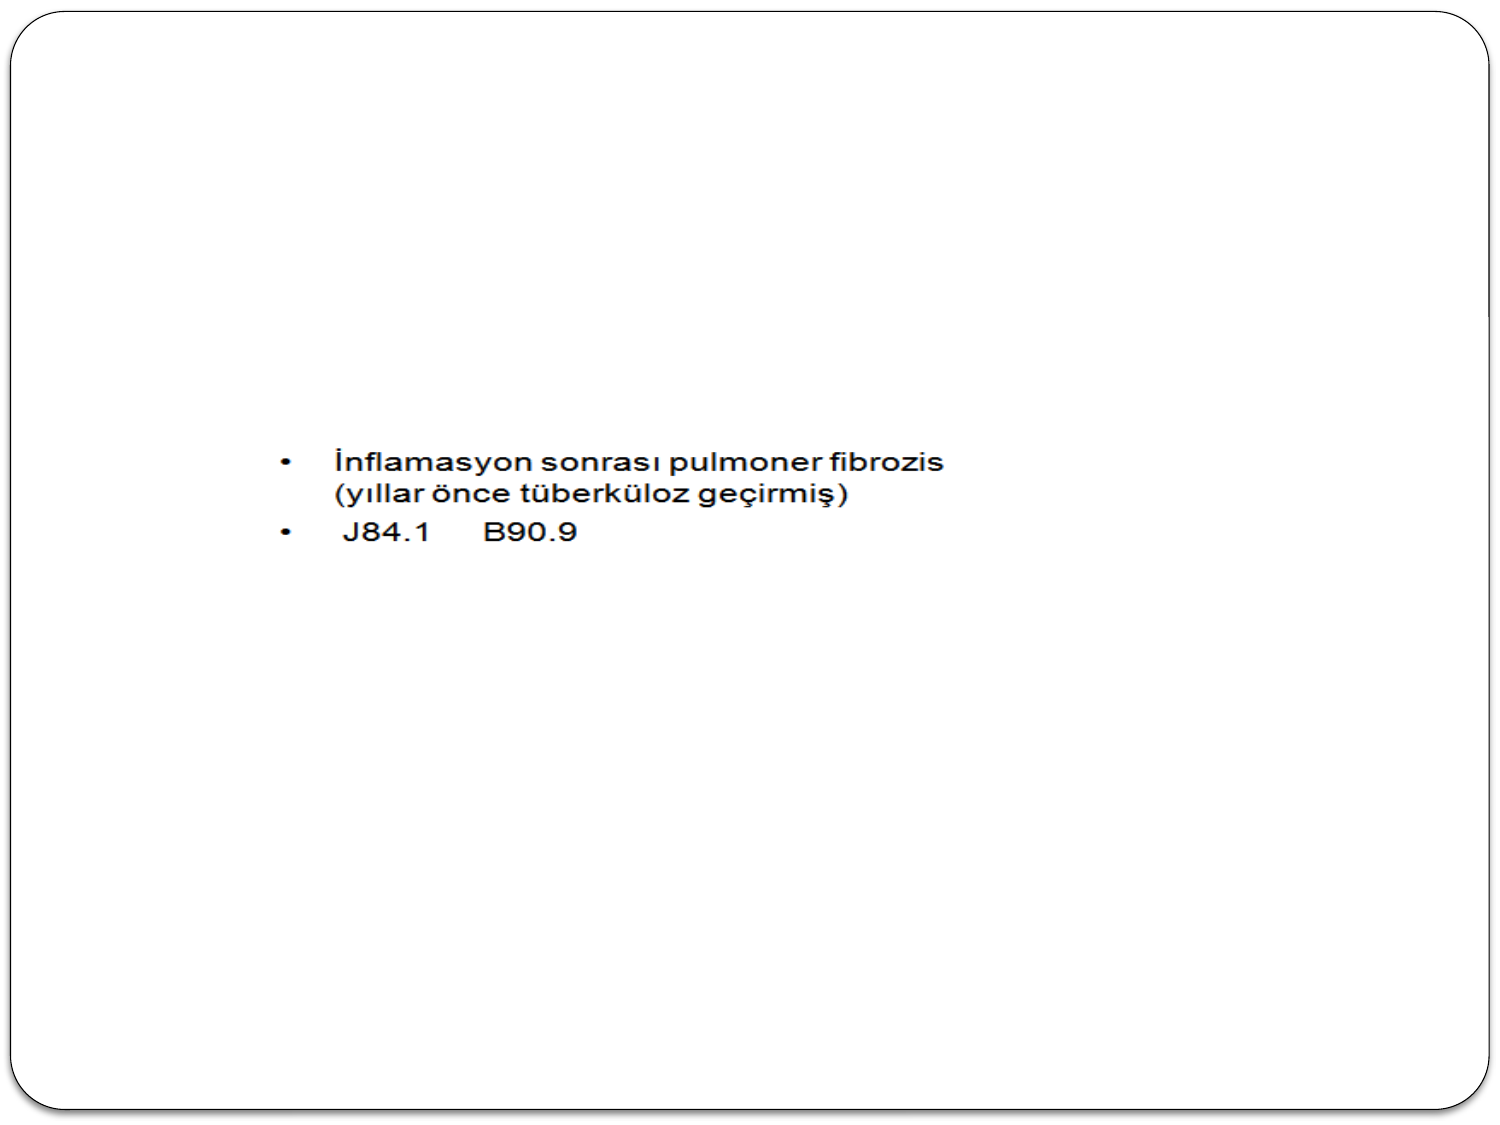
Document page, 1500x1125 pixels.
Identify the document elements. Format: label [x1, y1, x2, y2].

picture [229, 337, 1051, 789]
